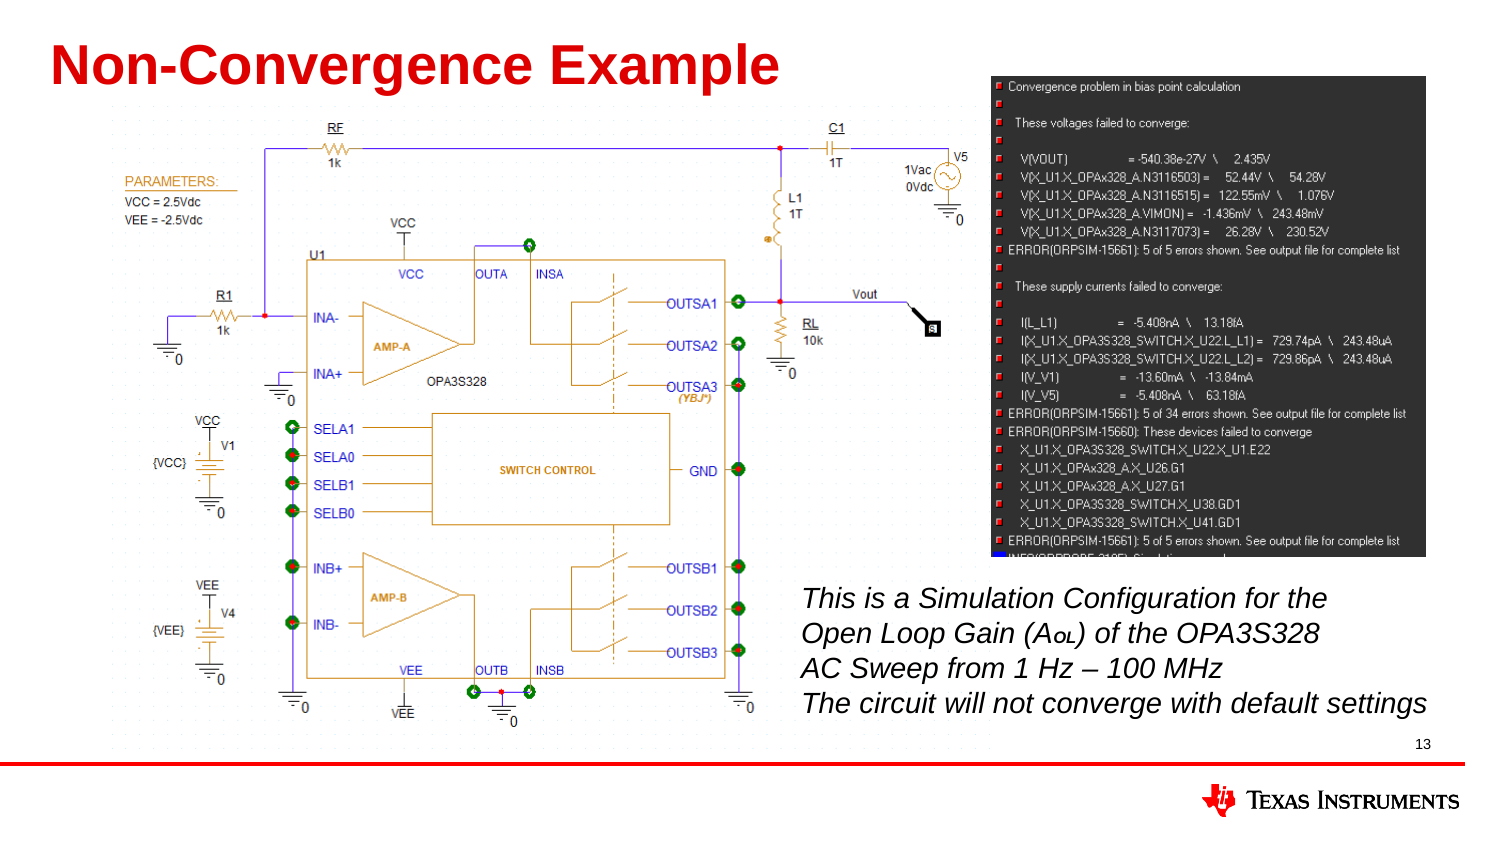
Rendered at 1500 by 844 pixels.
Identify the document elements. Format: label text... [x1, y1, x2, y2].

text_box This is a Simulation Configuration for the Open Loop Gain (AOL) of the OPA3S328 AC Sweep from 1 Hz – 100 MHz The circuit will not converge with default settings [998, 572, 1444, 727]
picture [1202, 784, 1459, 817]
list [109, 106, 992, 755]
slide_number 13 [1093, 728, 1444, 755]
picture [991, 76, 1426, 557]
title Non-Convergence Example [37, 17, 1426, 119]
